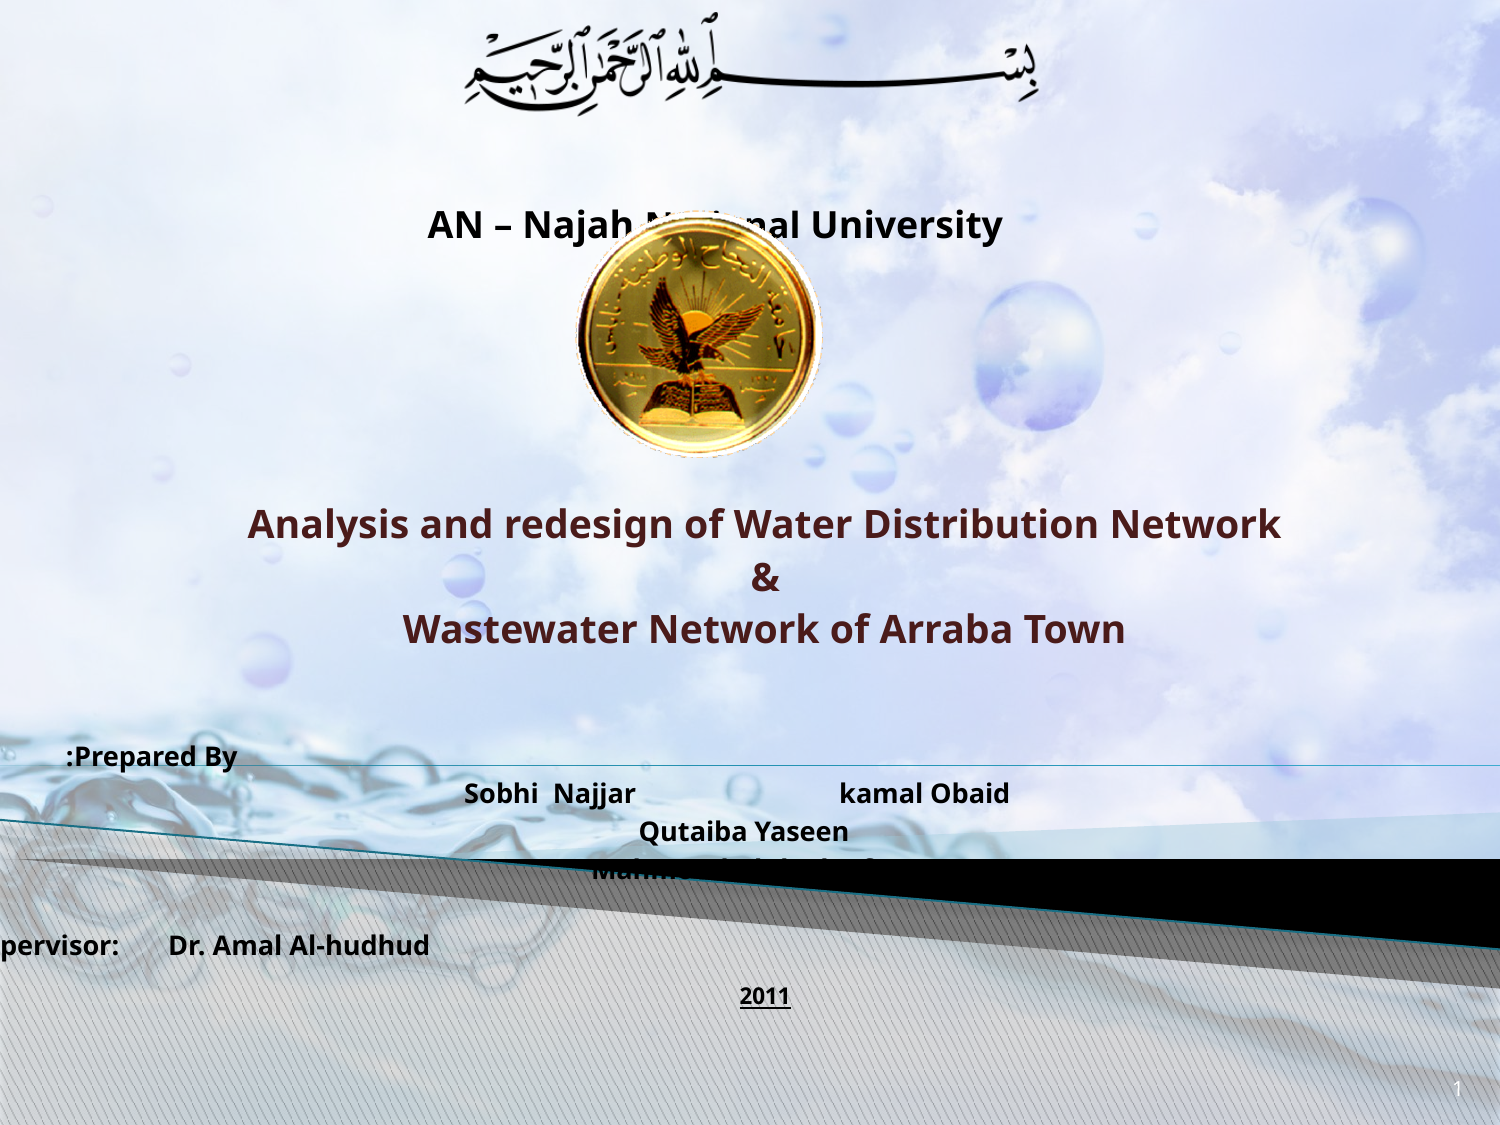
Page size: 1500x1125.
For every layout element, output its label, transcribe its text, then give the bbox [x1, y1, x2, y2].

picture [433, 0, 1070, 130]
title AN – Najah National University [82, 117, 1357, 329]
picture [573, 210, 823, 458]
subtitle Analysis and redesign of Water Distribution Network & Wastewater Network of Arraba Town Prepared By: Sobhi Najjar kamal Obaid Qutaiba Yaseen Mahmoud Abdeelgafoor Supervisor: Dr. Amal Al-hudhud 2011 [0, 492, 1500, 1067]
slide_number 1 [1418, 1051, 1479, 1112]
